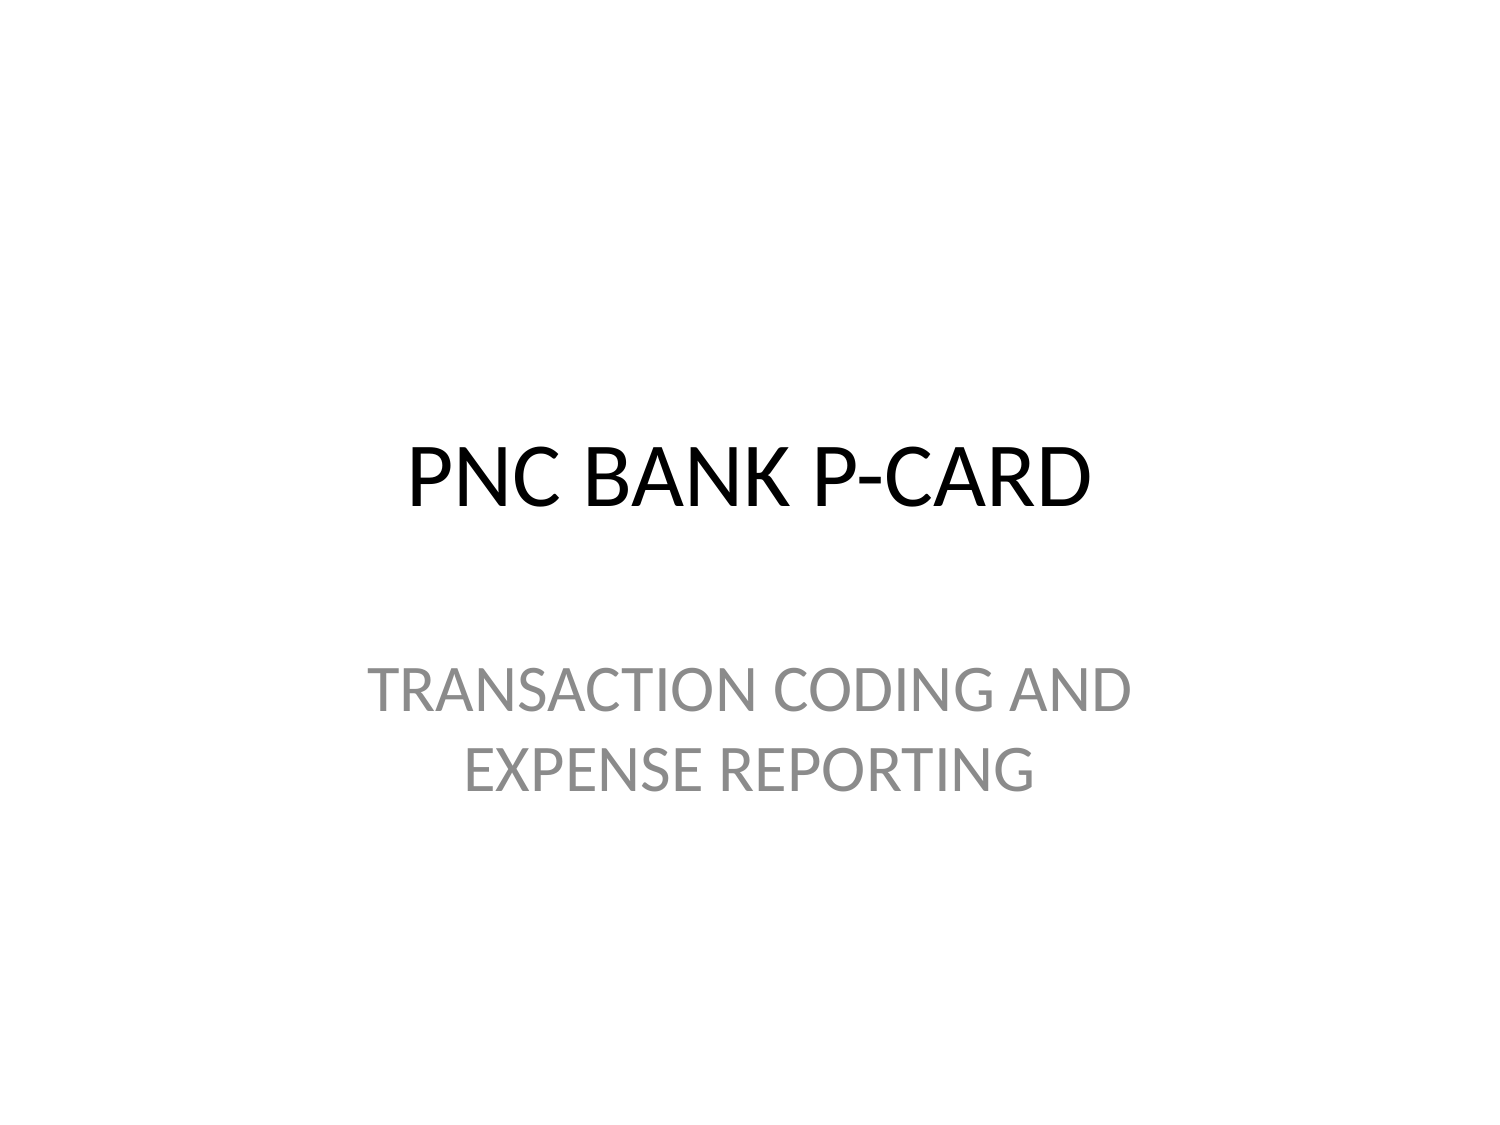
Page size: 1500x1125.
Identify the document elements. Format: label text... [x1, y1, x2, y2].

subtitle TRANSACTION CODING AND EXPENSE REPORTING [225, 637, 1275, 925]
title PNC BANK P-CARD [112, 349, 1388, 591]
